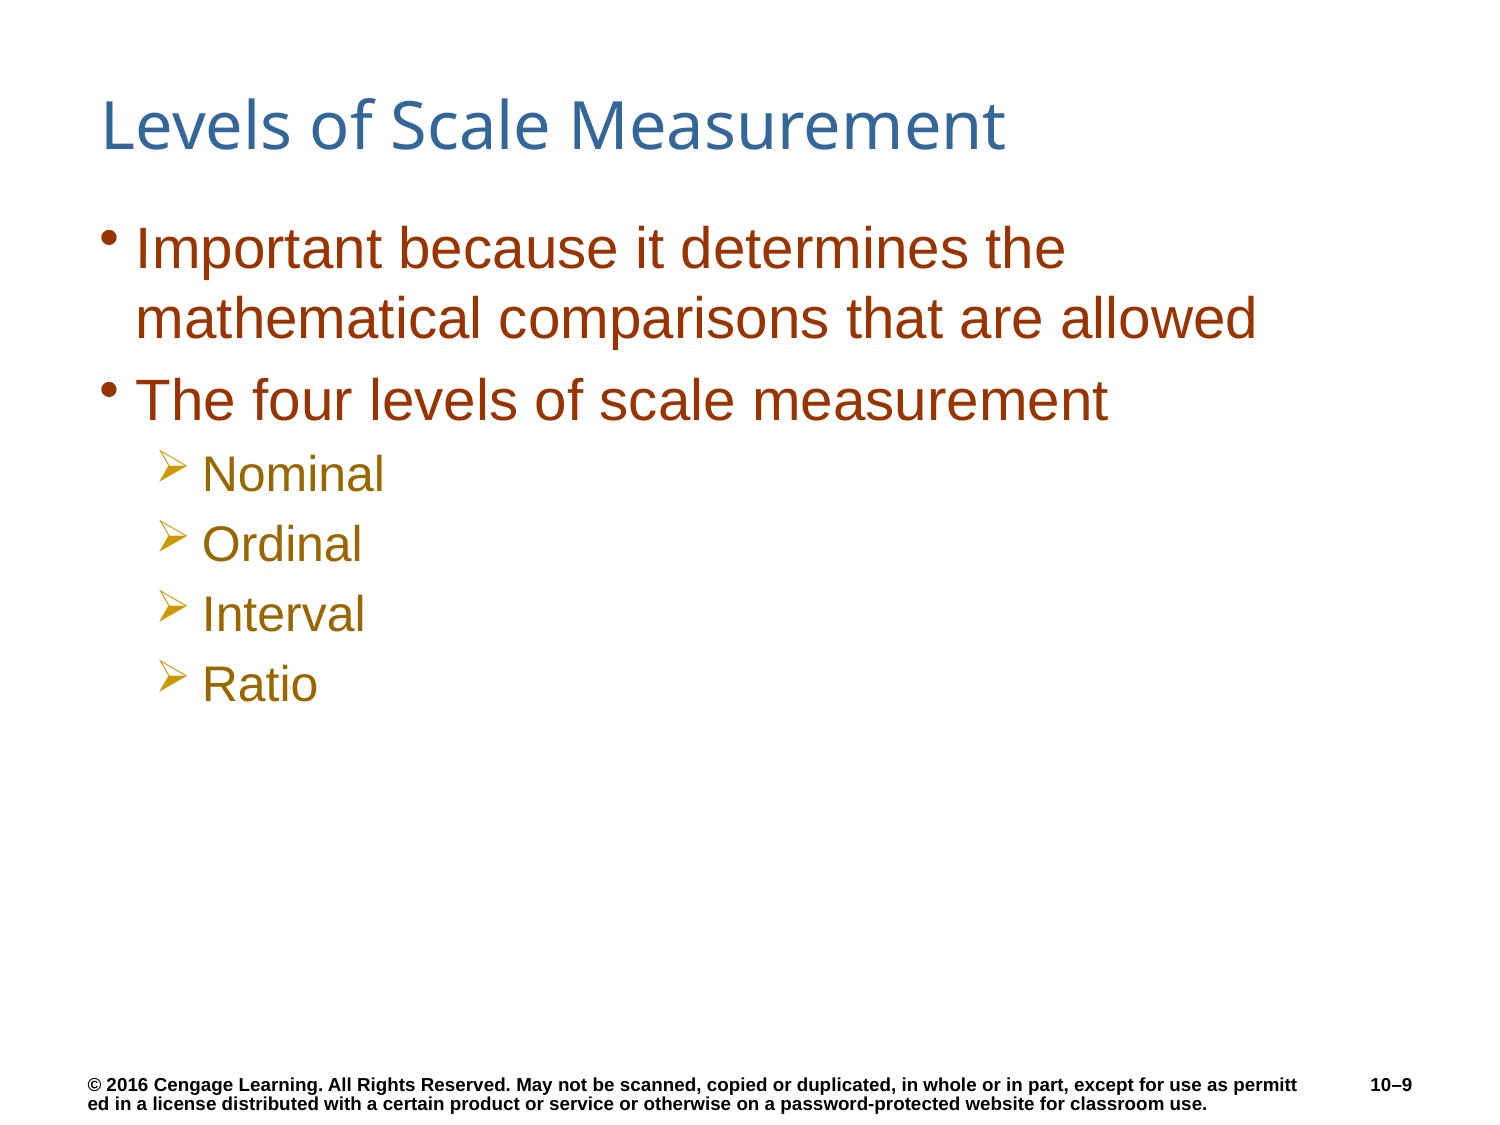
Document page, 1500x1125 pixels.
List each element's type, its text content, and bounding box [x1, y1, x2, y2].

list Important because it determines the mathematical comparisons that are allowed The four levels of scale measurement Nominal Ordinal Interval Ratio [84, 202, 1414, 1013]
footer © 2016 Cengage Learning. All Rights Reserved. May not be scanned, copied or duplicated, in whole or in part, except for use as permitted in a license distributed with a certain product or service or otherwise on a password-protected website for classroom use. [87, 1057, 1050, 1103]
slide_number 10–9 [1050, 1042, 1413, 1103]
title Levels of Scale Measurement [85, 75, 1411, 171]
